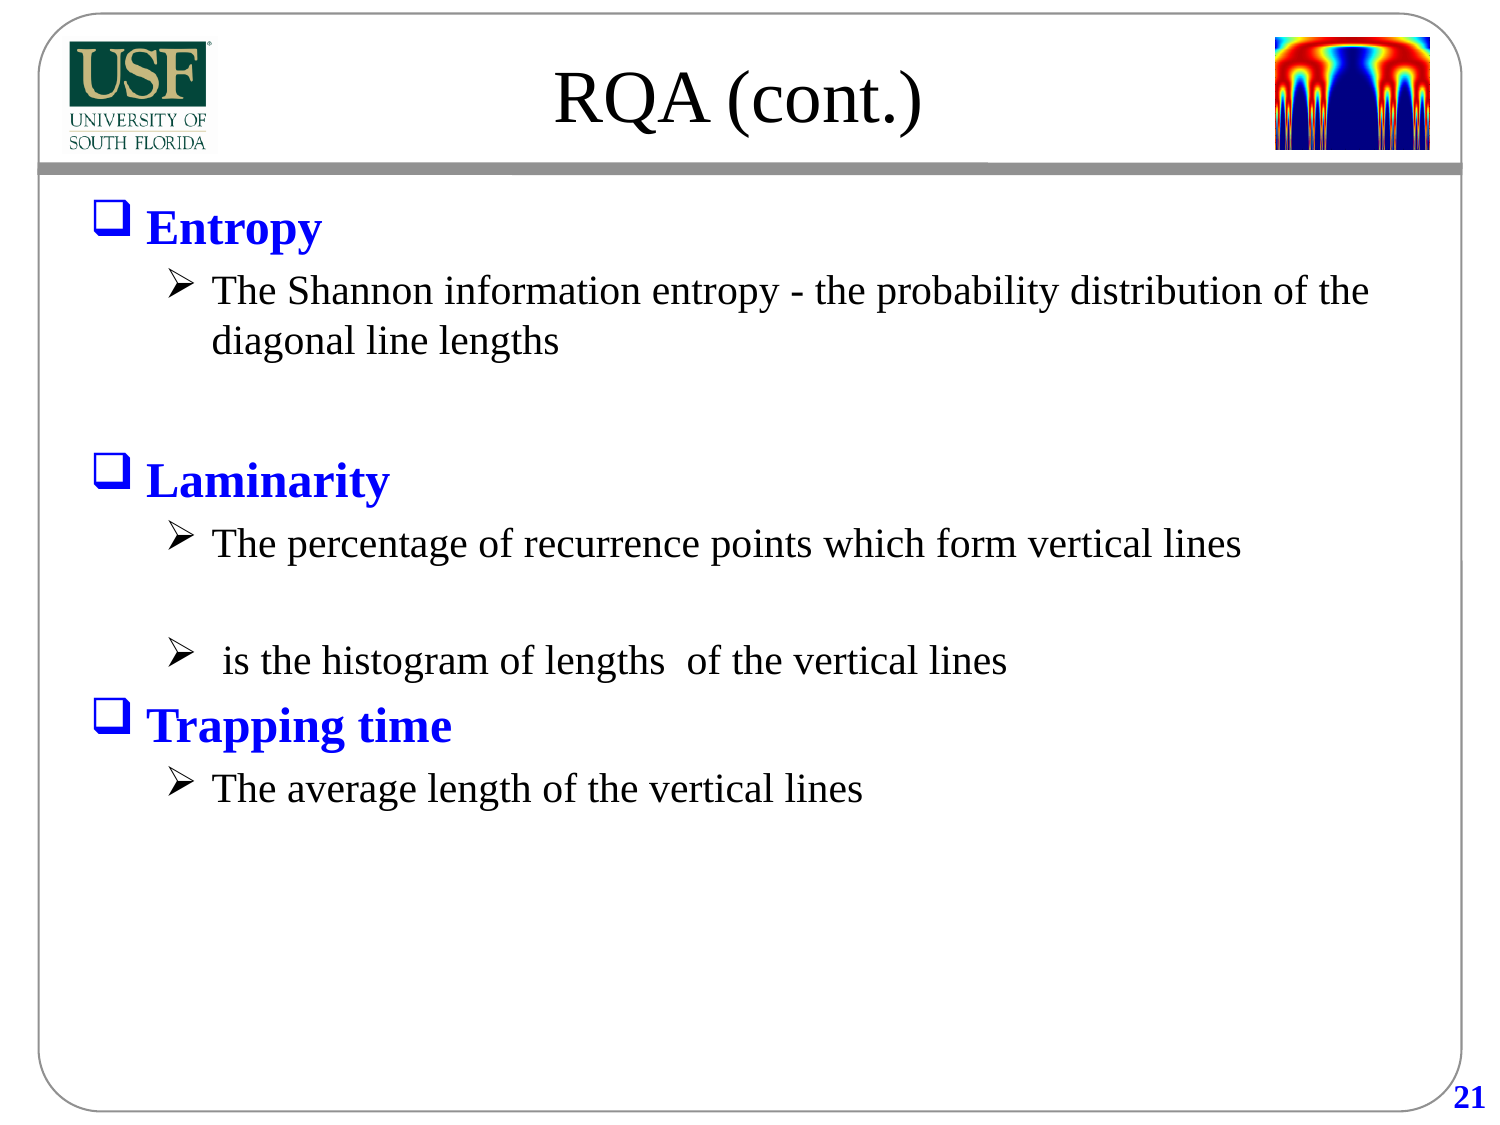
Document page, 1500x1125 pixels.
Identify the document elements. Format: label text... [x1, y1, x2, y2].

picture [1421, 37, 1430, 48]
picture [1275, 37, 1430, 150]
picture [62, 36, 218, 154]
title RQA (cont.) [213, 35, 1265, 150]
picture [1275, 37, 1280, 48]
